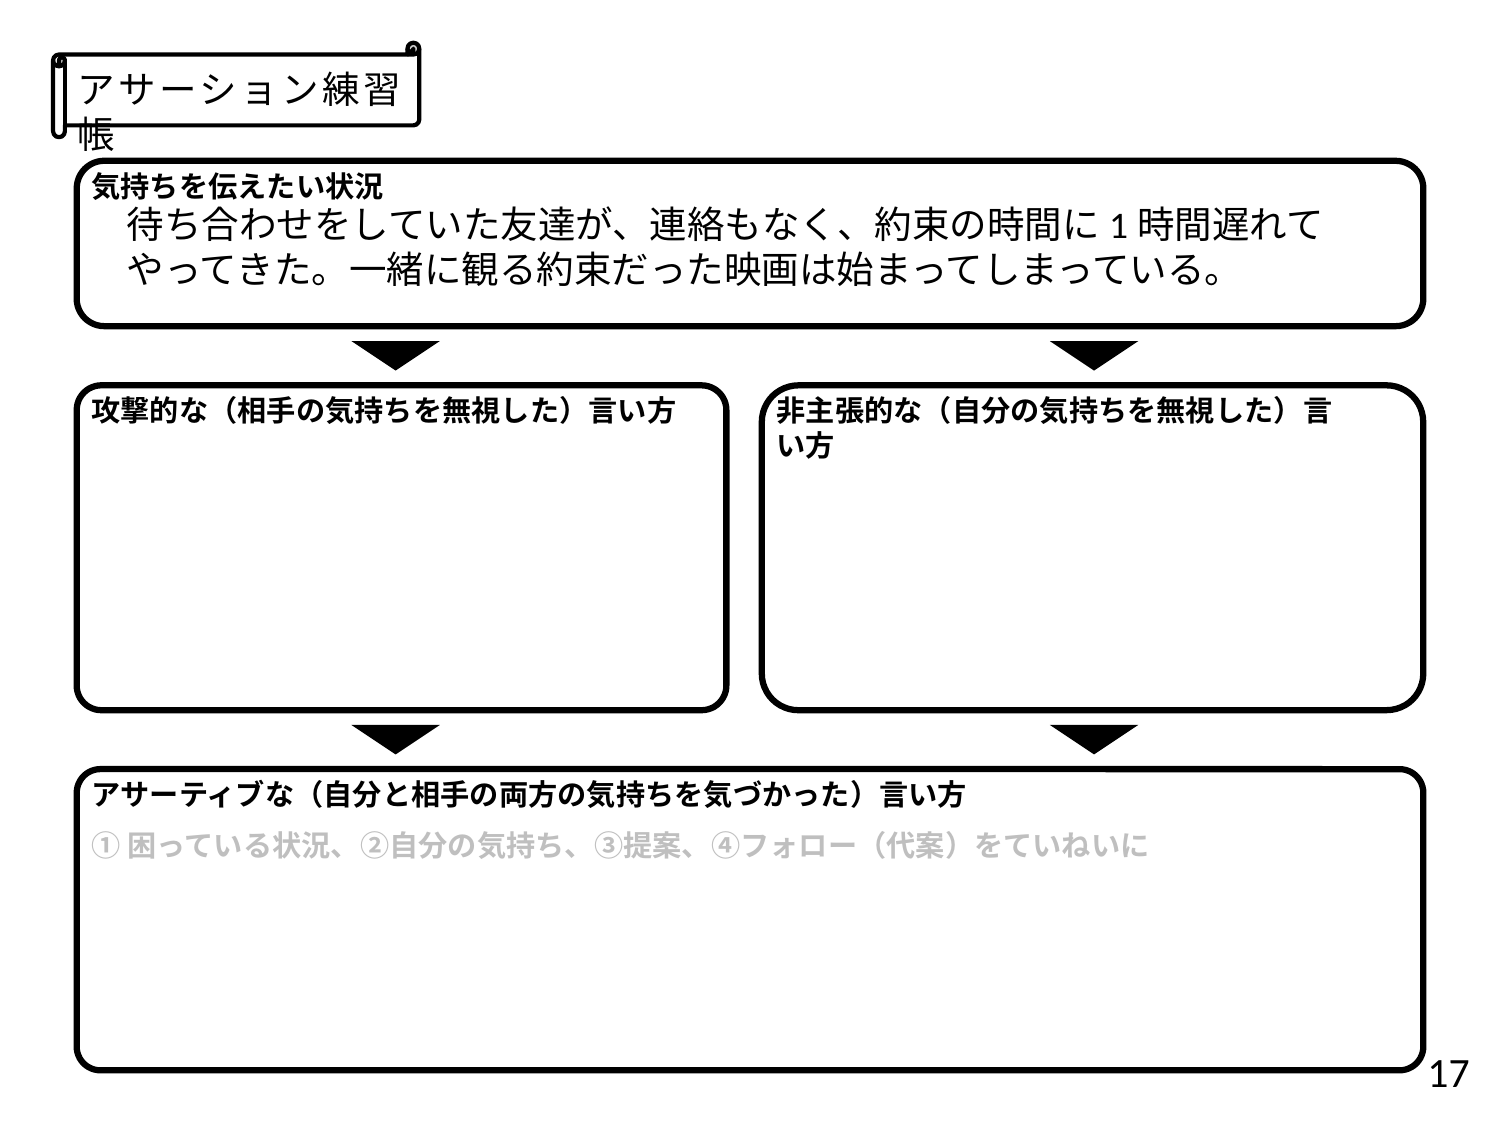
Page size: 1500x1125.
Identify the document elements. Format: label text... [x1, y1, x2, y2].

text_box アサーション練習帳 [53, 42, 420, 138]
text_box [1050, 344, 1138, 373]
text_box [74, 766, 1426, 1073]
text_box ①困っている状況、②自分の気持ち、③提案、④フォロー（代案）をていねいに [76, 819, 1365, 870]
text_box [74, 179, 112, 329]
text_box [759, 383, 1426, 713]
text_box アサーティブな（自分と相手の両方の気持ちを気づかった）言い方 [76, 769, 1015, 819]
text_box [74, 383, 729, 713]
text_box 気持ちを伝えたい状況 [76, 160, 561, 211]
text_box [95, 158, 1426, 329]
text_box 待ち合わせをしていた友達が、連絡もなく、約束の時間に1時間遅れてやってきた。一緒に観る約束だった映画は始まってしまっている。 [112, 193, 1365, 344]
text_box [351, 344, 440, 373]
text_box [349, 722, 442, 757]
text_box [1047, 722, 1141, 757]
slide_number 17 [1134, 1040, 1485, 1101]
text_box 非主張的な（自分の気持ちを無視した）言い方 [761, 385, 1356, 470]
text_box 攻撃的な（相手の気持ちを無視した）言い方 [76, 385, 697, 435]
